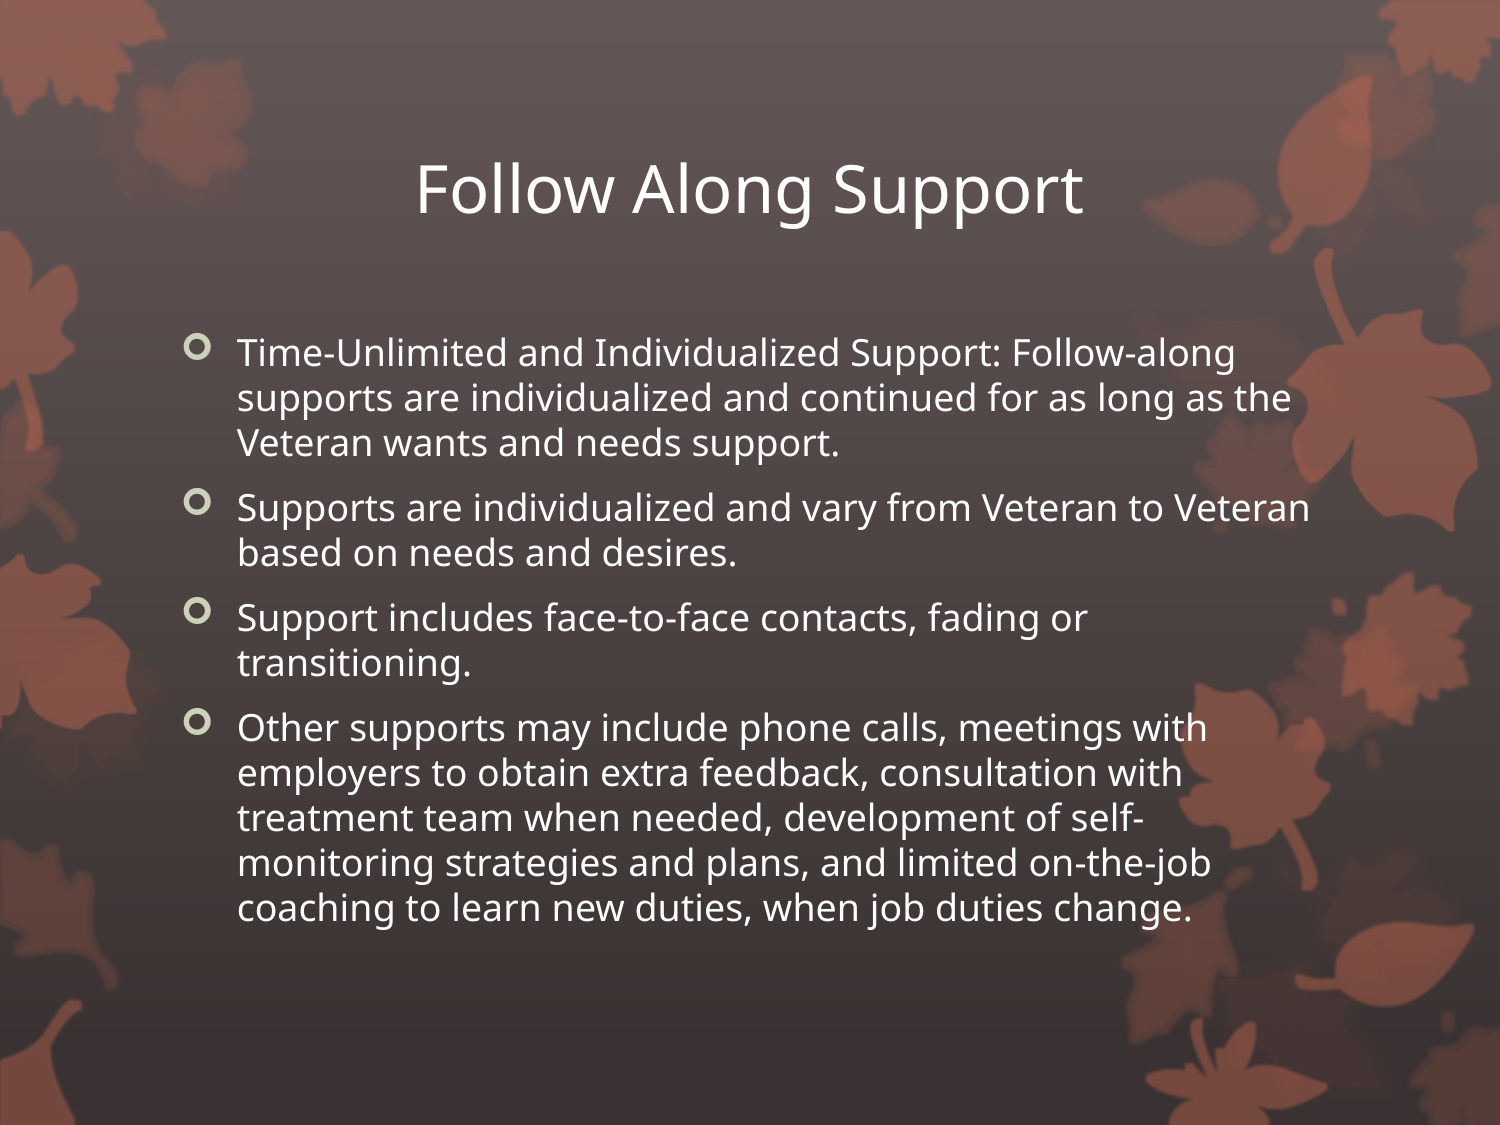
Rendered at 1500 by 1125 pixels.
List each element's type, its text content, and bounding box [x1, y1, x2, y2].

list Time-Unlimited and Individualized Support: Follow-along supports are individualized and continued for as long as the Veteran wants and needs support. Supports are individualized and vary from Veteran to Veteran based on needs and desires. Support includes face-to-face contacts, fading or transitioning. Other supports may include phone calls, meetings with employers to obtain extra feedback, consultation with treatment team when needed, development of self-monitoring strategies and plans, and limited on-the-job coaching to learn new duties, when job duties change. [165, 296, 1335, 962]
title Follow Along Support [165, 110, 1335, 263]
